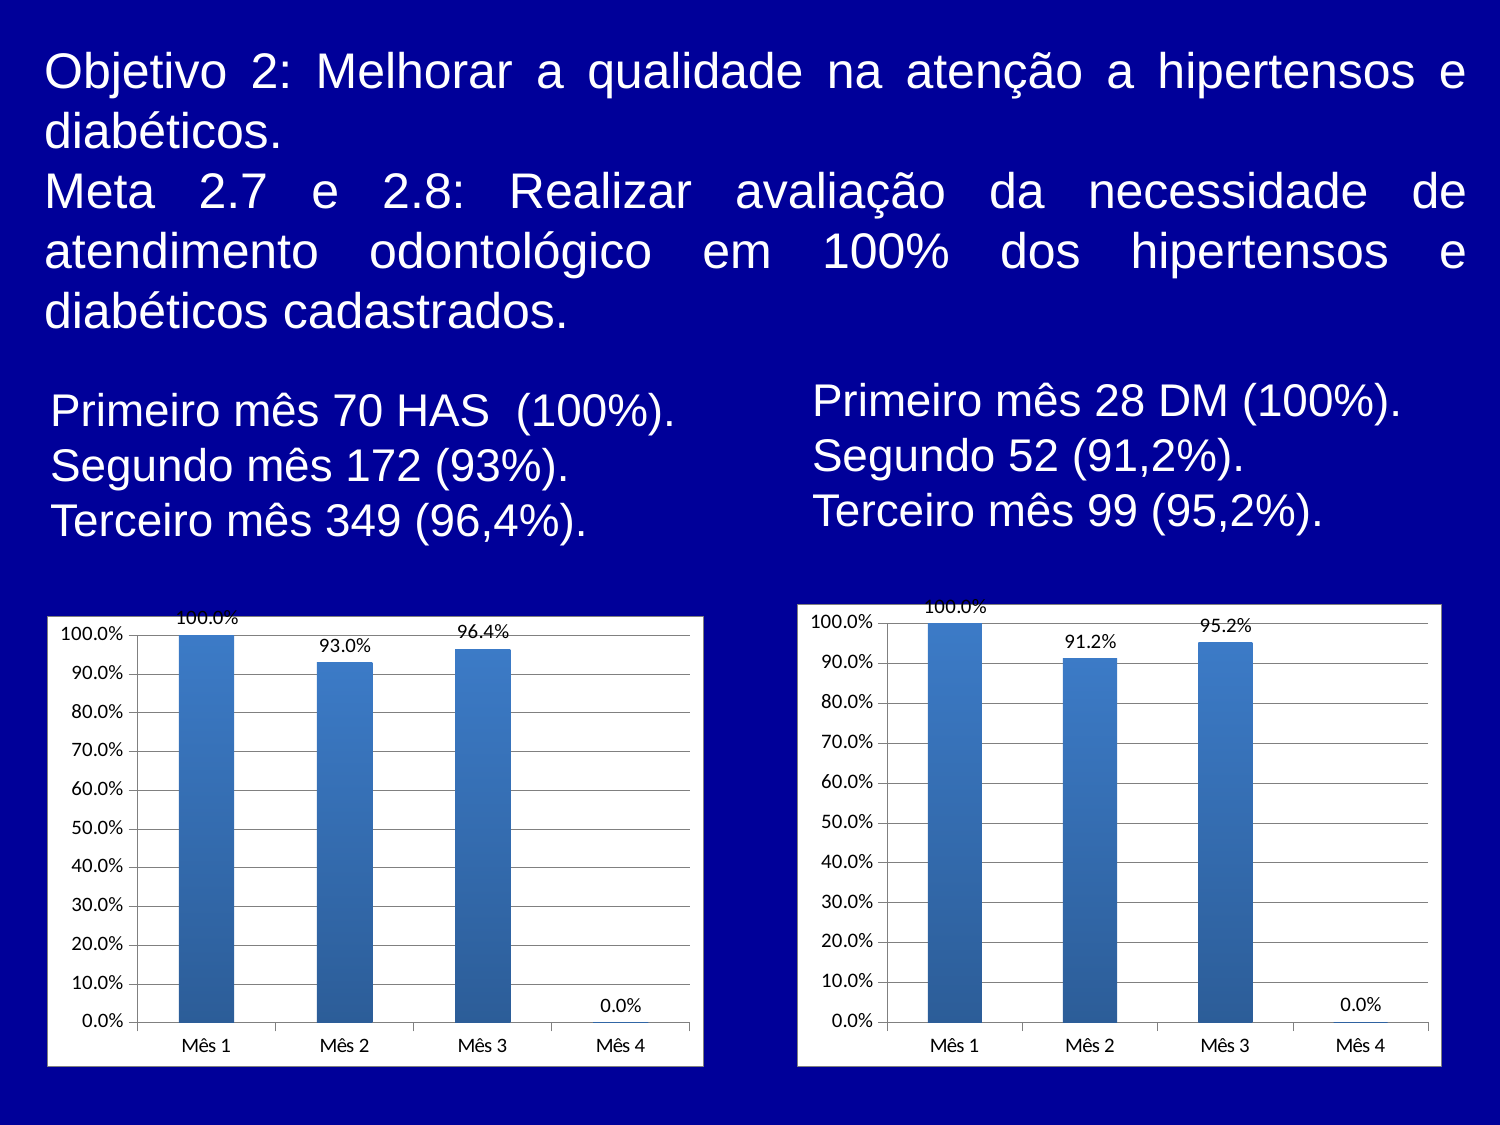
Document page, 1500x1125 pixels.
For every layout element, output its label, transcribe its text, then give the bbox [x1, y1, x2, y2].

text_box Primeiro mês 70 HAS (100%). Segundo mês 172 (93%). Terceiro mês 349 (96,4%). [35, 373, 756, 554]
chart [796, 597, 1442, 1067]
text_box Objetivo 2: Melhorar a qualidade na atenção a hipertensos e diabéticos. Meta 2.7 e 2.8: Realizar avaliação da necessidade de atendimento odontológico em 100% dos hipertensos e diabéticos cadastrados. [29, 30, 1483, 346]
text_box Primeiro mês 28 DM (100%). Segundo 52 (91,2%). Terceiro mês 99 (95,2%). [797, 363, 1483, 543]
chart [46, 609, 704, 1067]
